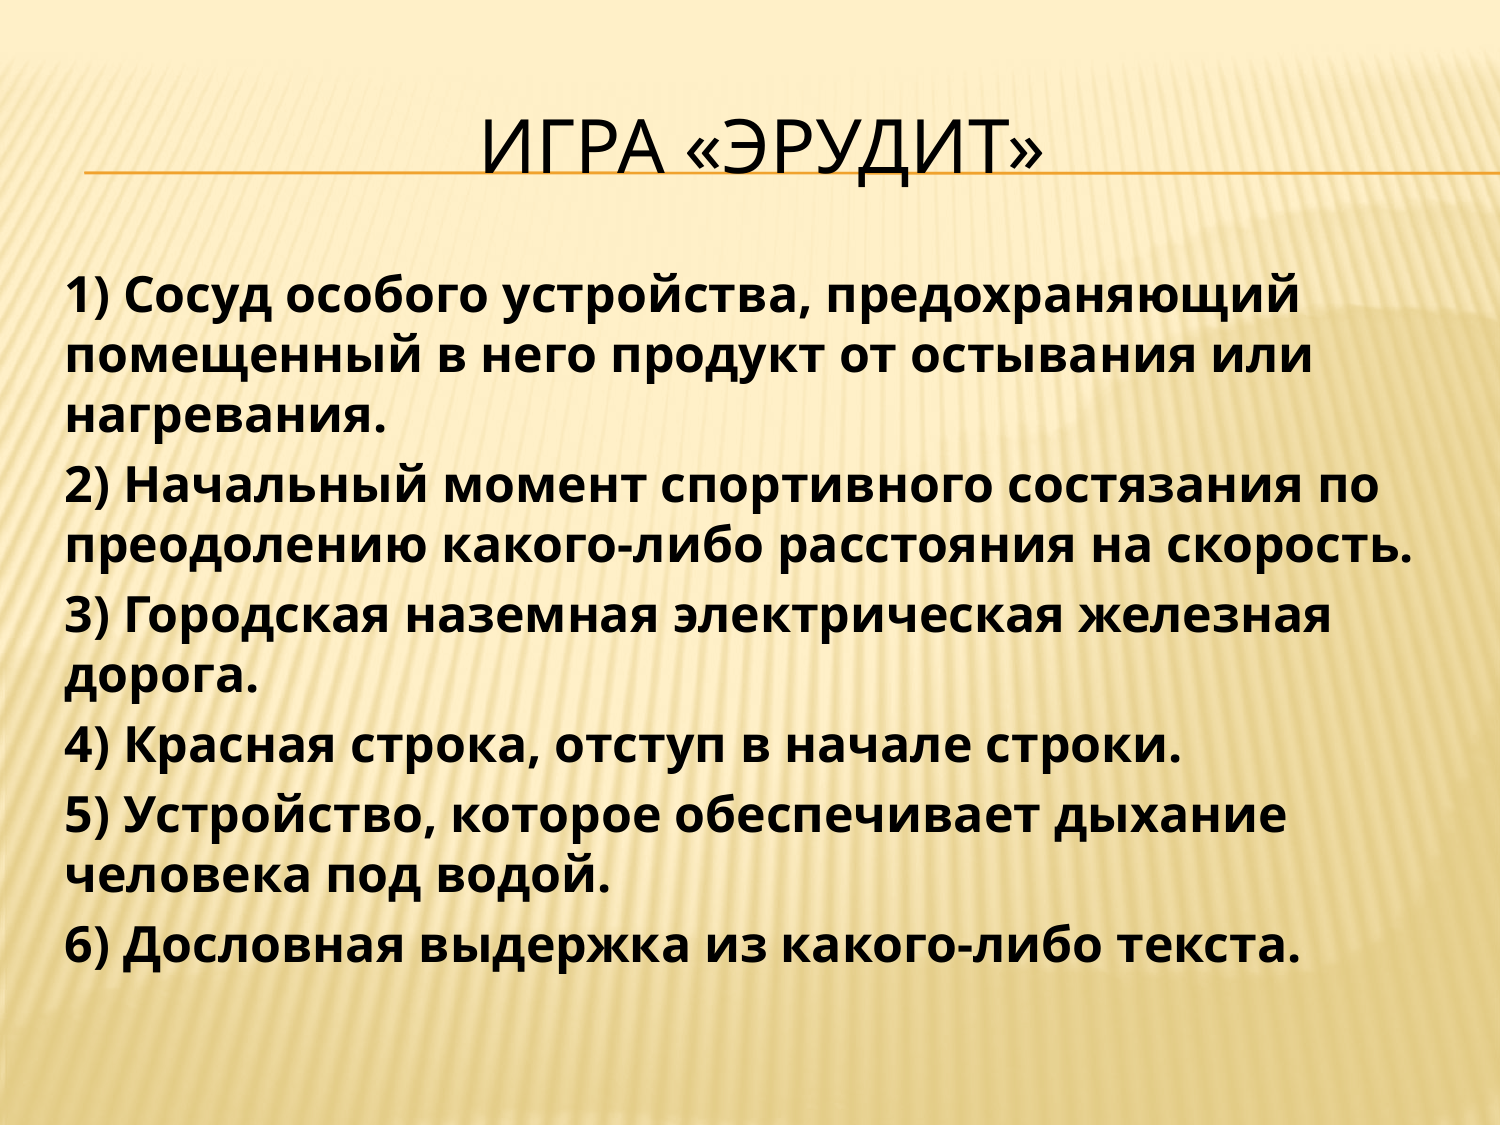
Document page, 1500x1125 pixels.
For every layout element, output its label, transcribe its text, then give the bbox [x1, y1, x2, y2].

list 1) Сосуд особого устройства, предохраняющий помещенный в него продукт от остывания или нагревания. 2) Начальный момент спортивного состязания по преодолению какого-либо расстояния на скорость. 3) Городская наземная электрическая железная дорога. 4) Красная строка, отступ в начале строки. 5) Устройство, которое обеспечивает дыхание человека под водой. 6) Дословная выдержка из какого-либо текста. [50, 254, 1475, 998]
title Игра «Эрудит» [50, 75, 1475, 213]
